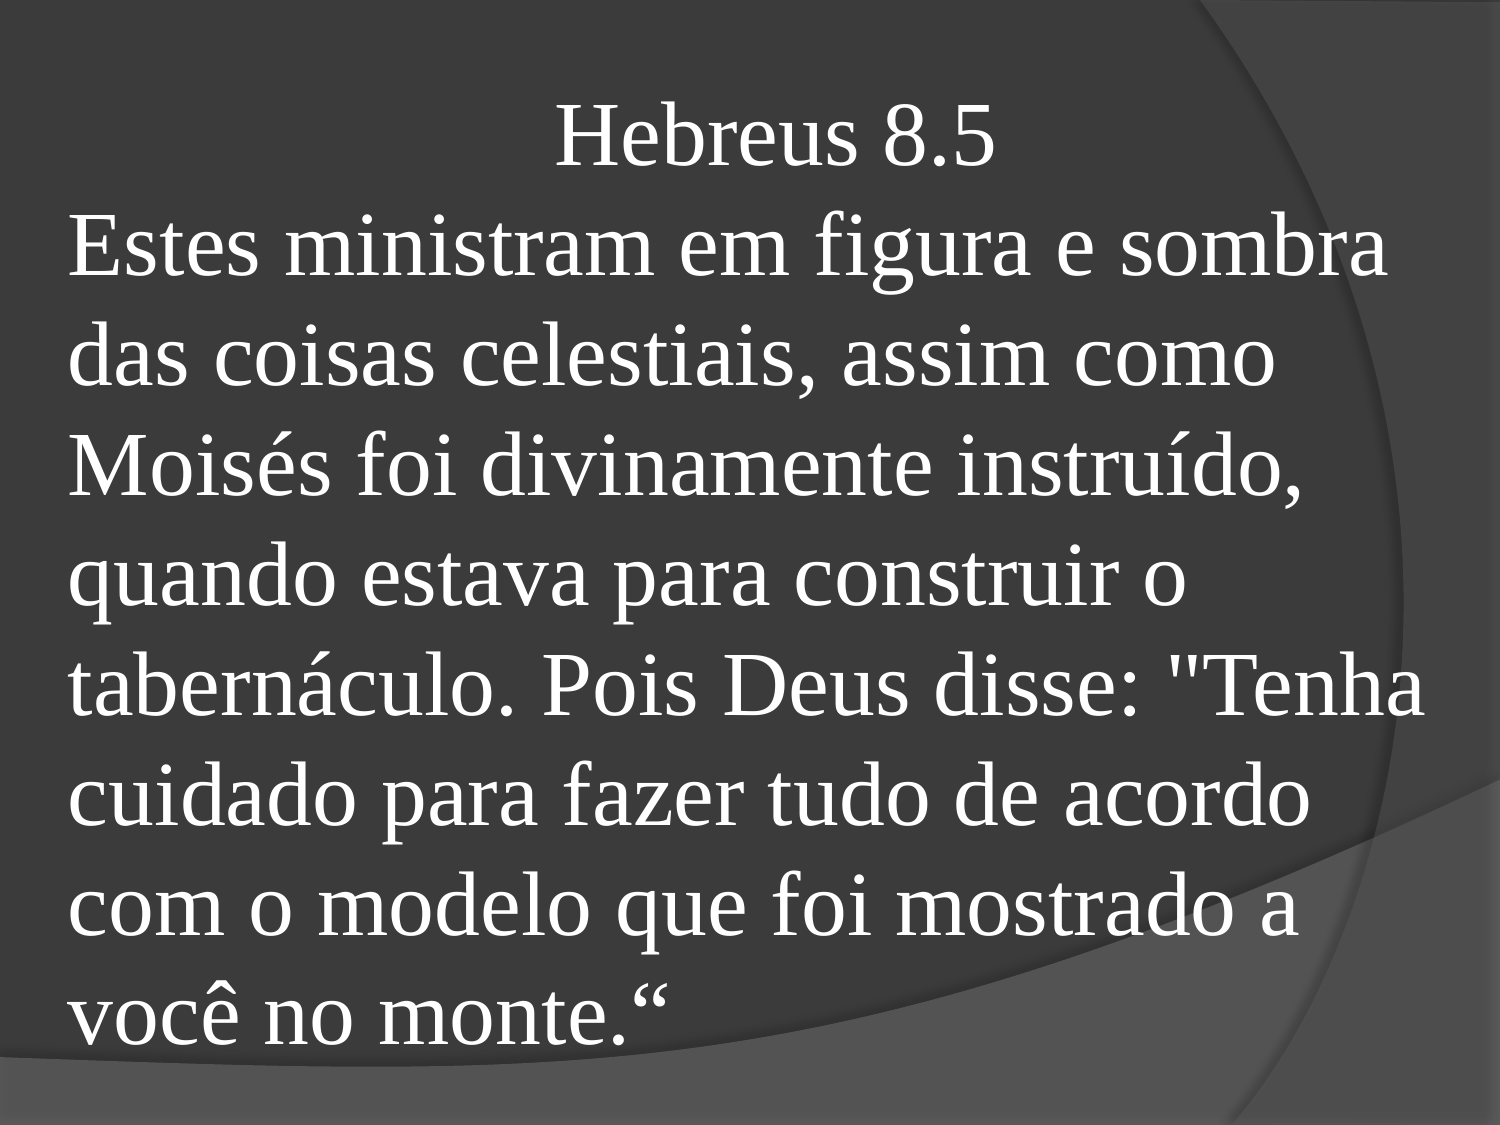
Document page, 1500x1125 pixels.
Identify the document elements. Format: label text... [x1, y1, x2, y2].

text_box Hebreus 8.5 Estes ministram em figura e sombra das coisas celestiais, assim como Moisés foi divinamente instruído, quando estava para construir o tabernáculo. Pois Deus disse: "Tenha cuidado para fazer tudo de acordo com o modelo que foi mostrado a você no monte.“ [53, 66, 1500, 1125]
